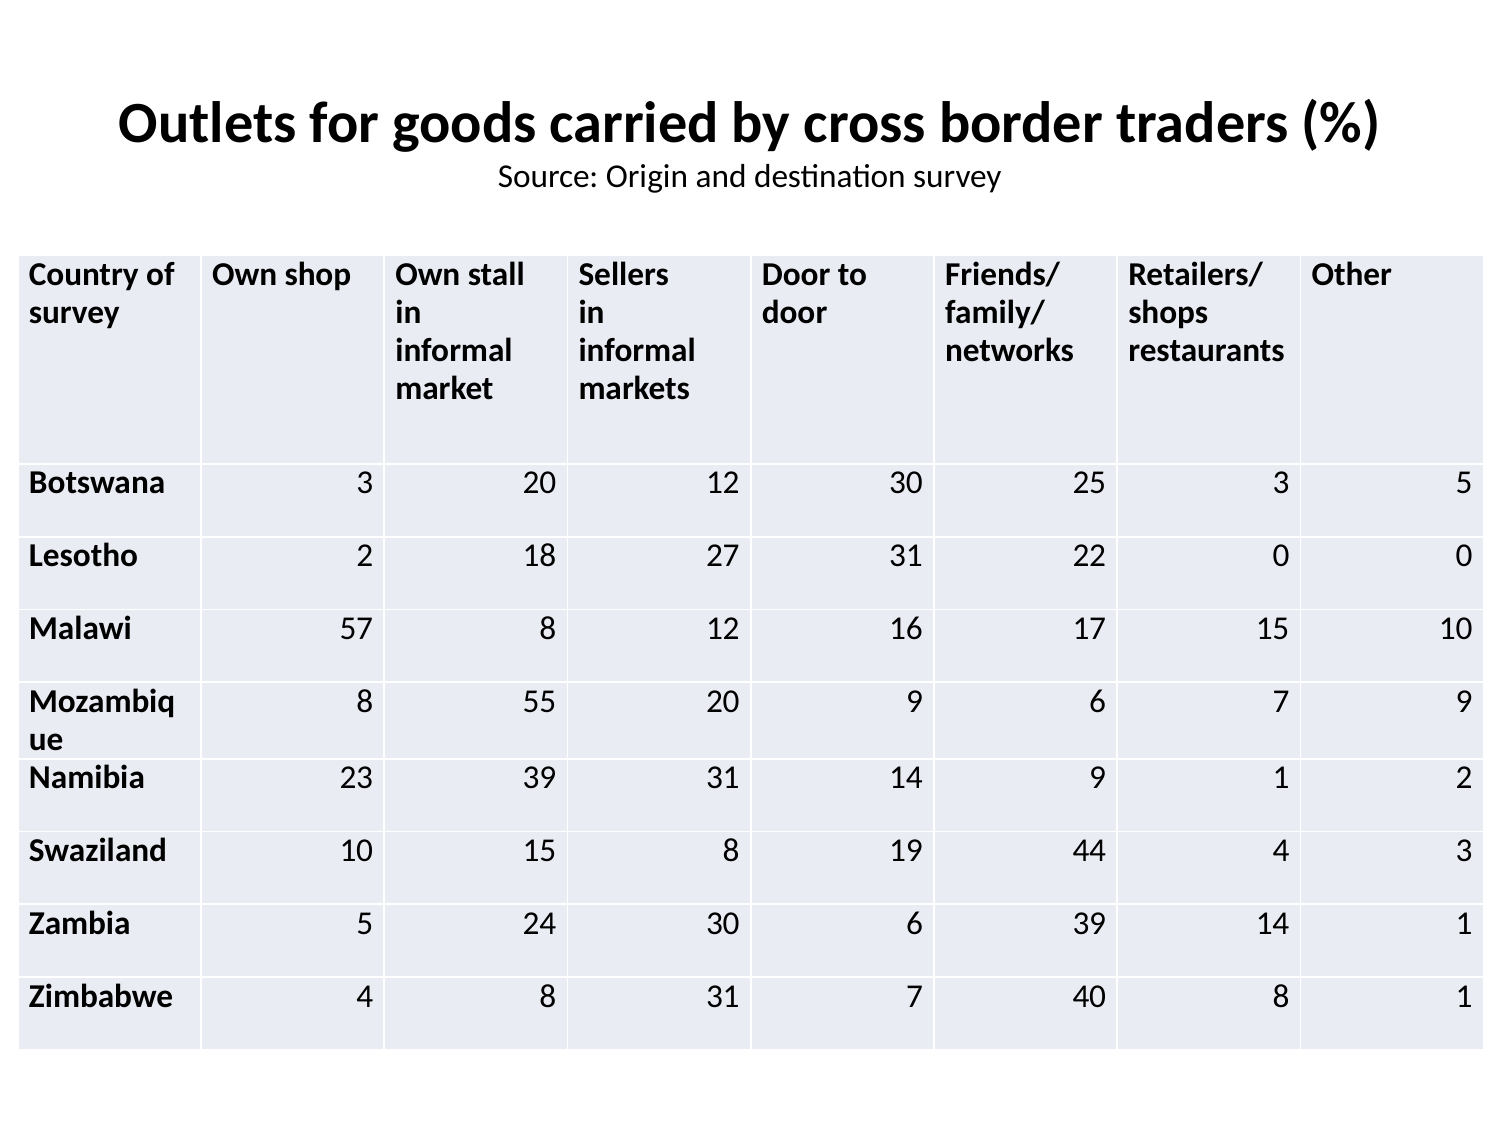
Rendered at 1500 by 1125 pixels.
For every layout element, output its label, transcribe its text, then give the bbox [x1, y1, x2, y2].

table_cell Swaziland [19, 832, 200, 903]
table_cell 30 [568, 905, 750, 976]
table_header Own shop [202, 256, 383, 463]
table_cell 10 [202, 832, 383, 903]
table_cell 7 [752, 978, 933, 1049]
table_cell Botswana [19, 465, 200, 536]
title Outlets for goods carried by cross border traders (%) Source: Origin and destination survey [75, 45, 1425, 233]
table_header Country of survey [19, 256, 200, 463]
table_cell 44 [935, 832, 1116, 903]
table_cell 1 [1118, 760, 1300, 831]
table_cell 8 [202, 683, 383, 758]
table_cell 6 [752, 905, 933, 976]
table_header Friends/ family/ networks [935, 256, 1116, 463]
table_cell Mozambique [19, 683, 200, 758]
table_cell 8 [568, 832, 750, 903]
table_cell Zambia [19, 905, 200, 976]
table_cell Malawi [19, 610, 200, 681]
table_cell 39 [385, 760, 567, 831]
table_cell 6 [935, 683, 1116, 758]
table_cell 22 [935, 538, 1116, 609]
table_cell 30 [752, 465, 933, 536]
table_cell 10 [1301, 610, 1483, 681]
table_cell 40 [935, 978, 1116, 1049]
table_cell 8 [385, 610, 567, 681]
table_cell 7 [1118, 683, 1300, 758]
table_cell 9 [1301, 683, 1483, 758]
table_cell 9 [935, 760, 1116, 831]
table_cell 31 [568, 978, 750, 1049]
table_cell 17 [935, 610, 1116, 681]
table_cell 0 [1118, 538, 1300, 609]
table_cell 9 [752, 683, 933, 758]
table_cell 25 [935, 465, 1116, 536]
table_cell 23 [202, 760, 383, 831]
table_header Sellers in informal markets [568, 256, 750, 463]
table_cell 19 [752, 832, 933, 903]
table_cell 3 [202, 465, 383, 536]
table_cell 5 [202, 905, 383, 976]
table_cell 14 [1118, 905, 1300, 976]
table_cell 8 [385, 978, 567, 1049]
table_cell Zimbabwe [19, 978, 200, 1049]
table_cell 15 [385, 832, 567, 903]
table_cell 3 [1301, 832, 1483, 903]
table_cell 39 [935, 905, 1116, 976]
table_cell 20 [385, 465, 567, 536]
table_cell 16 [752, 610, 933, 681]
table_cell 4 [202, 978, 383, 1049]
table_cell Lesotho [19, 538, 200, 609]
table_cell 15 [1118, 610, 1300, 681]
table_cell 0 [1301, 538, 1483, 609]
table_cell 27 [568, 538, 750, 609]
table_cell 1 [1301, 905, 1483, 976]
table_cell 5 [1301, 465, 1483, 536]
table_header Door to door [752, 256, 933, 463]
table_cell Namibia [19, 760, 200, 831]
table_cell 55 [385, 683, 567, 758]
table_cell 31 [568, 760, 750, 831]
table_cell 20 [568, 683, 750, 758]
table_header Own stall in informal market [385, 256, 567, 463]
table_cell 4 [1118, 832, 1300, 903]
table_cell 18 [385, 538, 567, 609]
table_cell 3 [1118, 465, 1300, 536]
table_cell 31 [752, 538, 933, 609]
table_cell 2 [202, 538, 383, 609]
table_cell 24 [385, 905, 567, 976]
table_cell 2 [1301, 760, 1483, 831]
table_cell 57 [202, 610, 383, 681]
table_cell 12 [568, 465, 750, 536]
table_header Retailers/ shops restaurants [1118, 256, 1300, 463]
table_cell 1 [1301, 978, 1483, 1049]
table_cell 14 [752, 760, 933, 831]
table_cell 8 [1118, 978, 1300, 1049]
table_cell 12 [568, 610, 750, 681]
table_header Other [1301, 256, 1483, 463]
